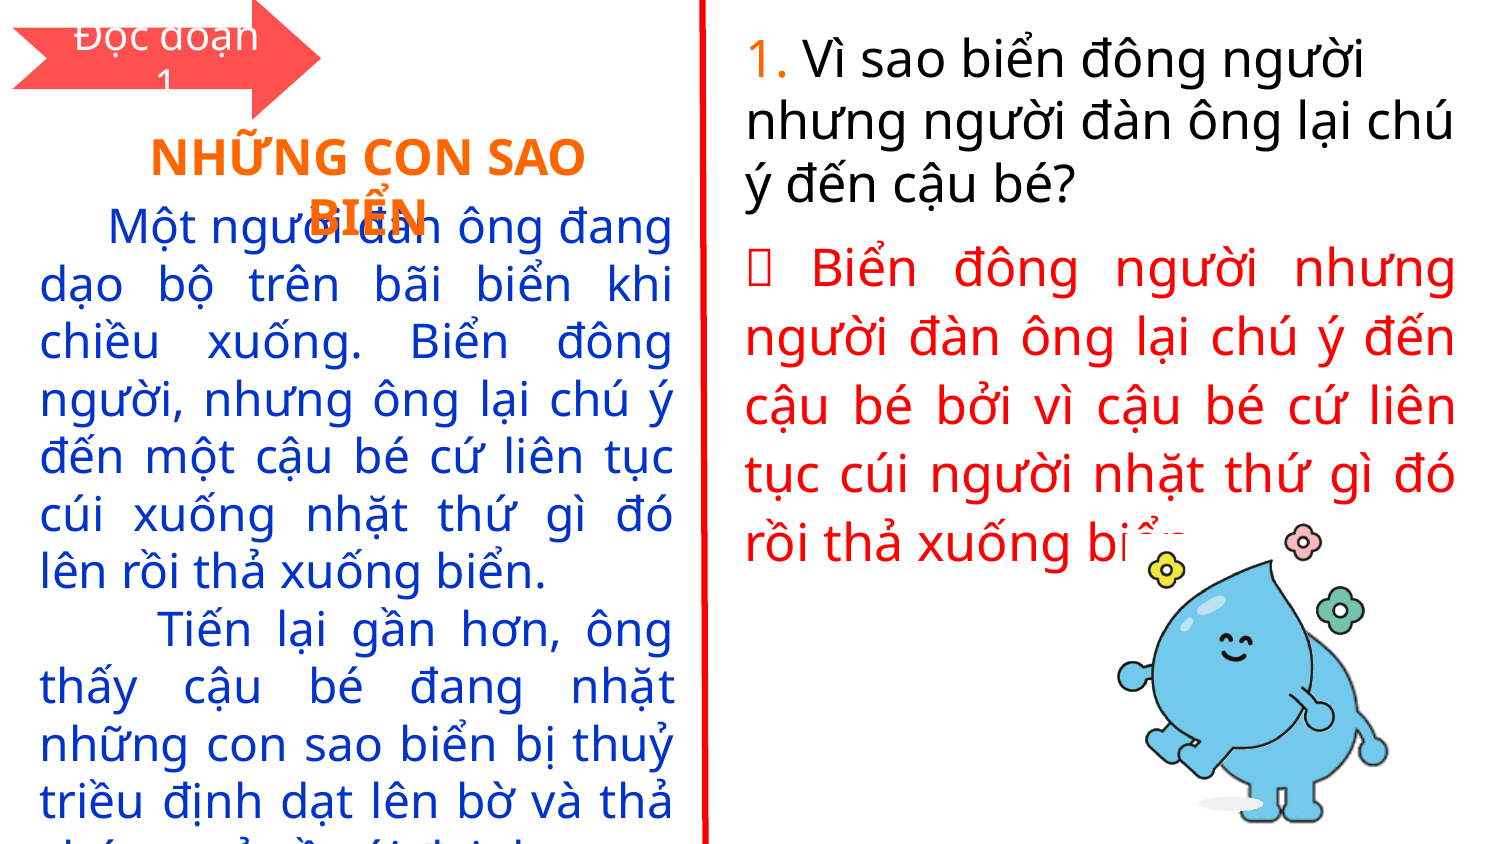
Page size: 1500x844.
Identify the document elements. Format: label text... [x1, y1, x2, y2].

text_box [702, 0, 706, 844]
text_box Một người đàn ông đang dạo bộ trên bãi biển khi chiều xuống. Biển đông người, nhưng ông lại chú ý đến một cậu bé cứ liên tục cúi xuống nhặt thứ gì đó lên rồi thả xuống biển. Tiến lại gần hơn, ông thấy cậu bé đang nhặt những con sao biển bị thuỷ triều định dạt lên bờ và thả chúng trở về với đại dương. [24, 188, 690, 844]
picture [1073, 501, 1438, 844]
text_box 1. Vì sao biển đông người nhưng người đàn ông lại chú ý đến cậu bé? [727, 16, 1475, 219]
text_box NHỮNG CON SAO BIỂN [88, 119, 650, 251]
text_box  Biển đông người nhưng người đàn ông lại chú ý đến cậu bé bởi vì cậu bé cứ liên tục cúi người nhặt thứ gì đó rồi thả xuống biển. [727, 219, 1475, 581]
text_box Đọc đoạn 1 [12, 0, 322, 119]
